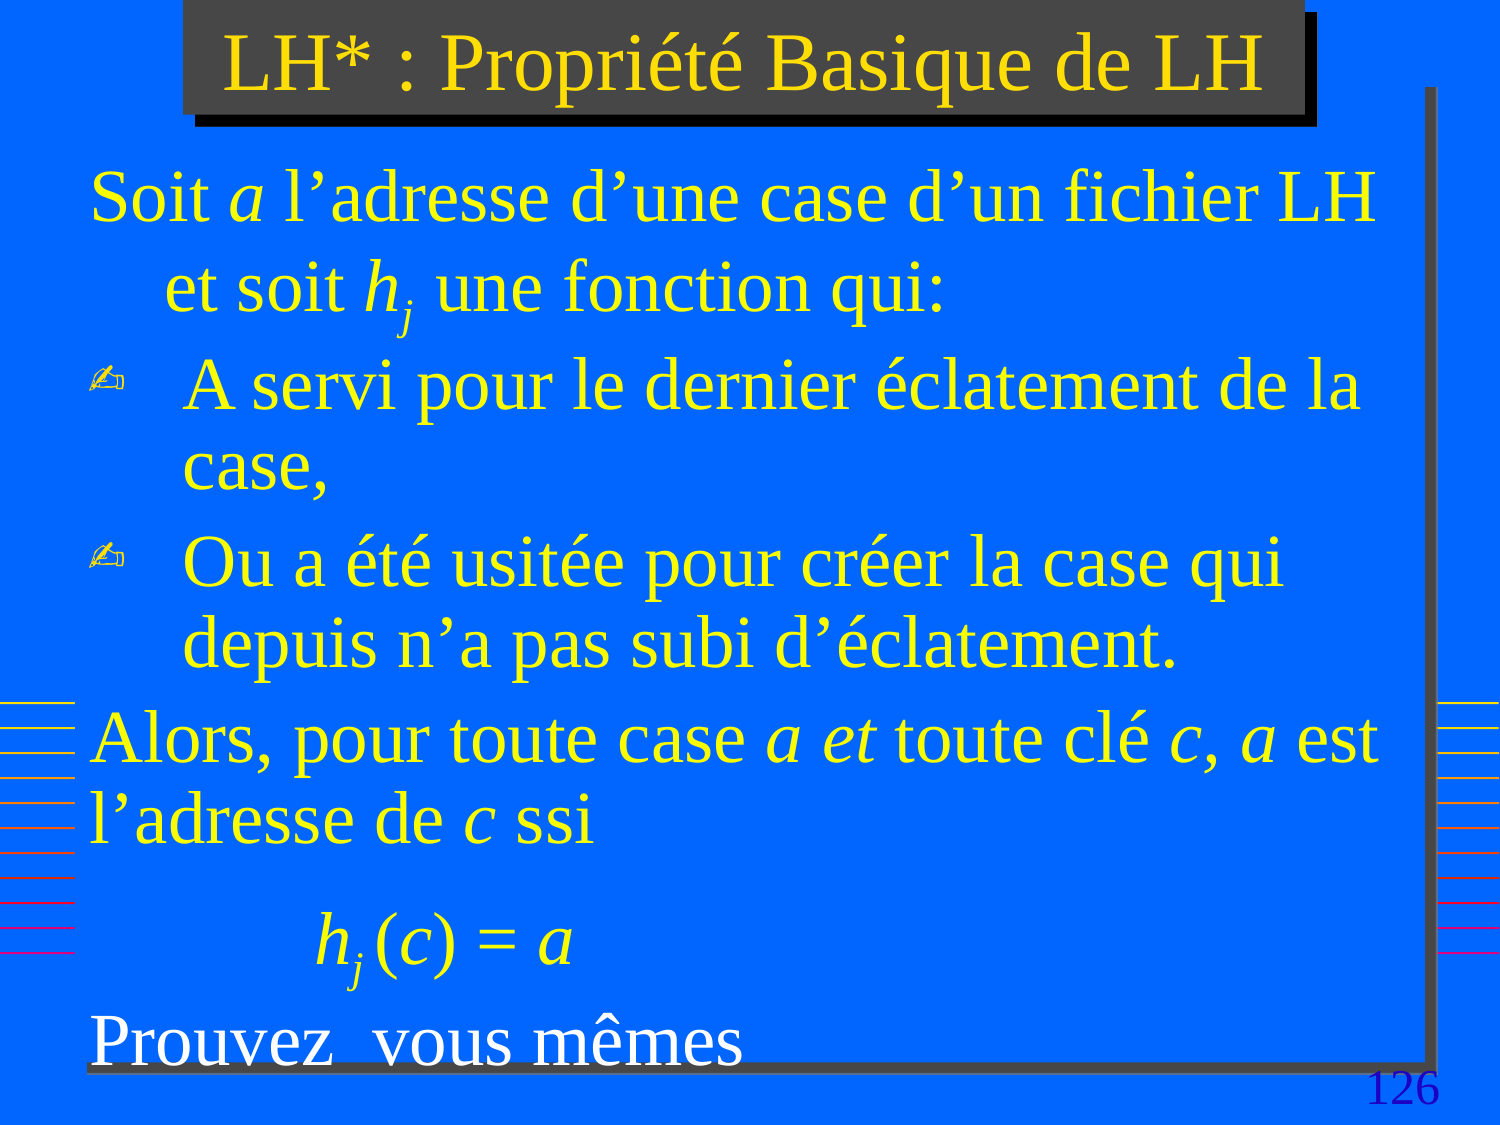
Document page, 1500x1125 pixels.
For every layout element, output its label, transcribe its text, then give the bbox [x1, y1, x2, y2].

list Soit a l’adresse d’une case d’un fichier LH et soit hj une fonction qui: A servi pour le dernier éclatement de la case, Ou a été usitée pour créer la case qui depuis n’a pas subi d’éclatement. Alors, pour toute case a et toute clé c, a est l’adresse de c ssi hj (c) = a Prouvez vous mêmes [64, 148, 1424, 830]
title LH* : Propriété Basique de LH [182, 0, 1306, 116]
